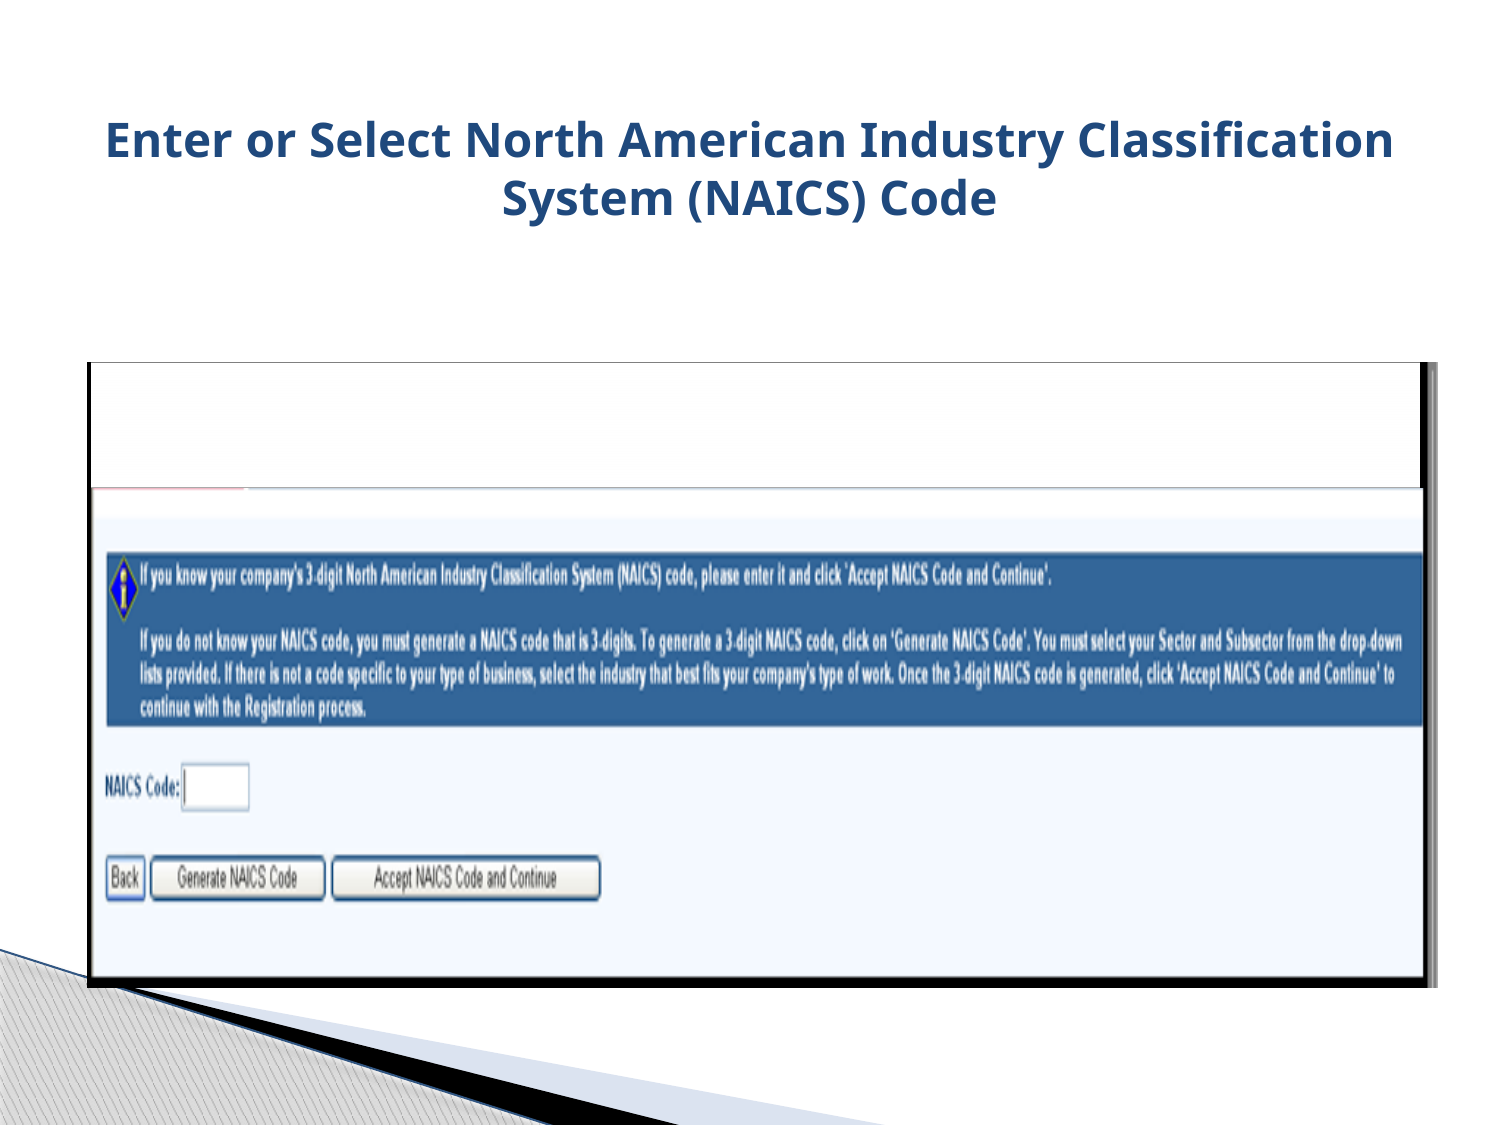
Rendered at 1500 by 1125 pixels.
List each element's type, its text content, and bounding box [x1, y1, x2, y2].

picture [87, 362, 1426, 488]
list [87, 362, 1438, 988]
title Enter or Select North American Industry Classification System (NAICS) Code [75, 45, 1425, 233]
